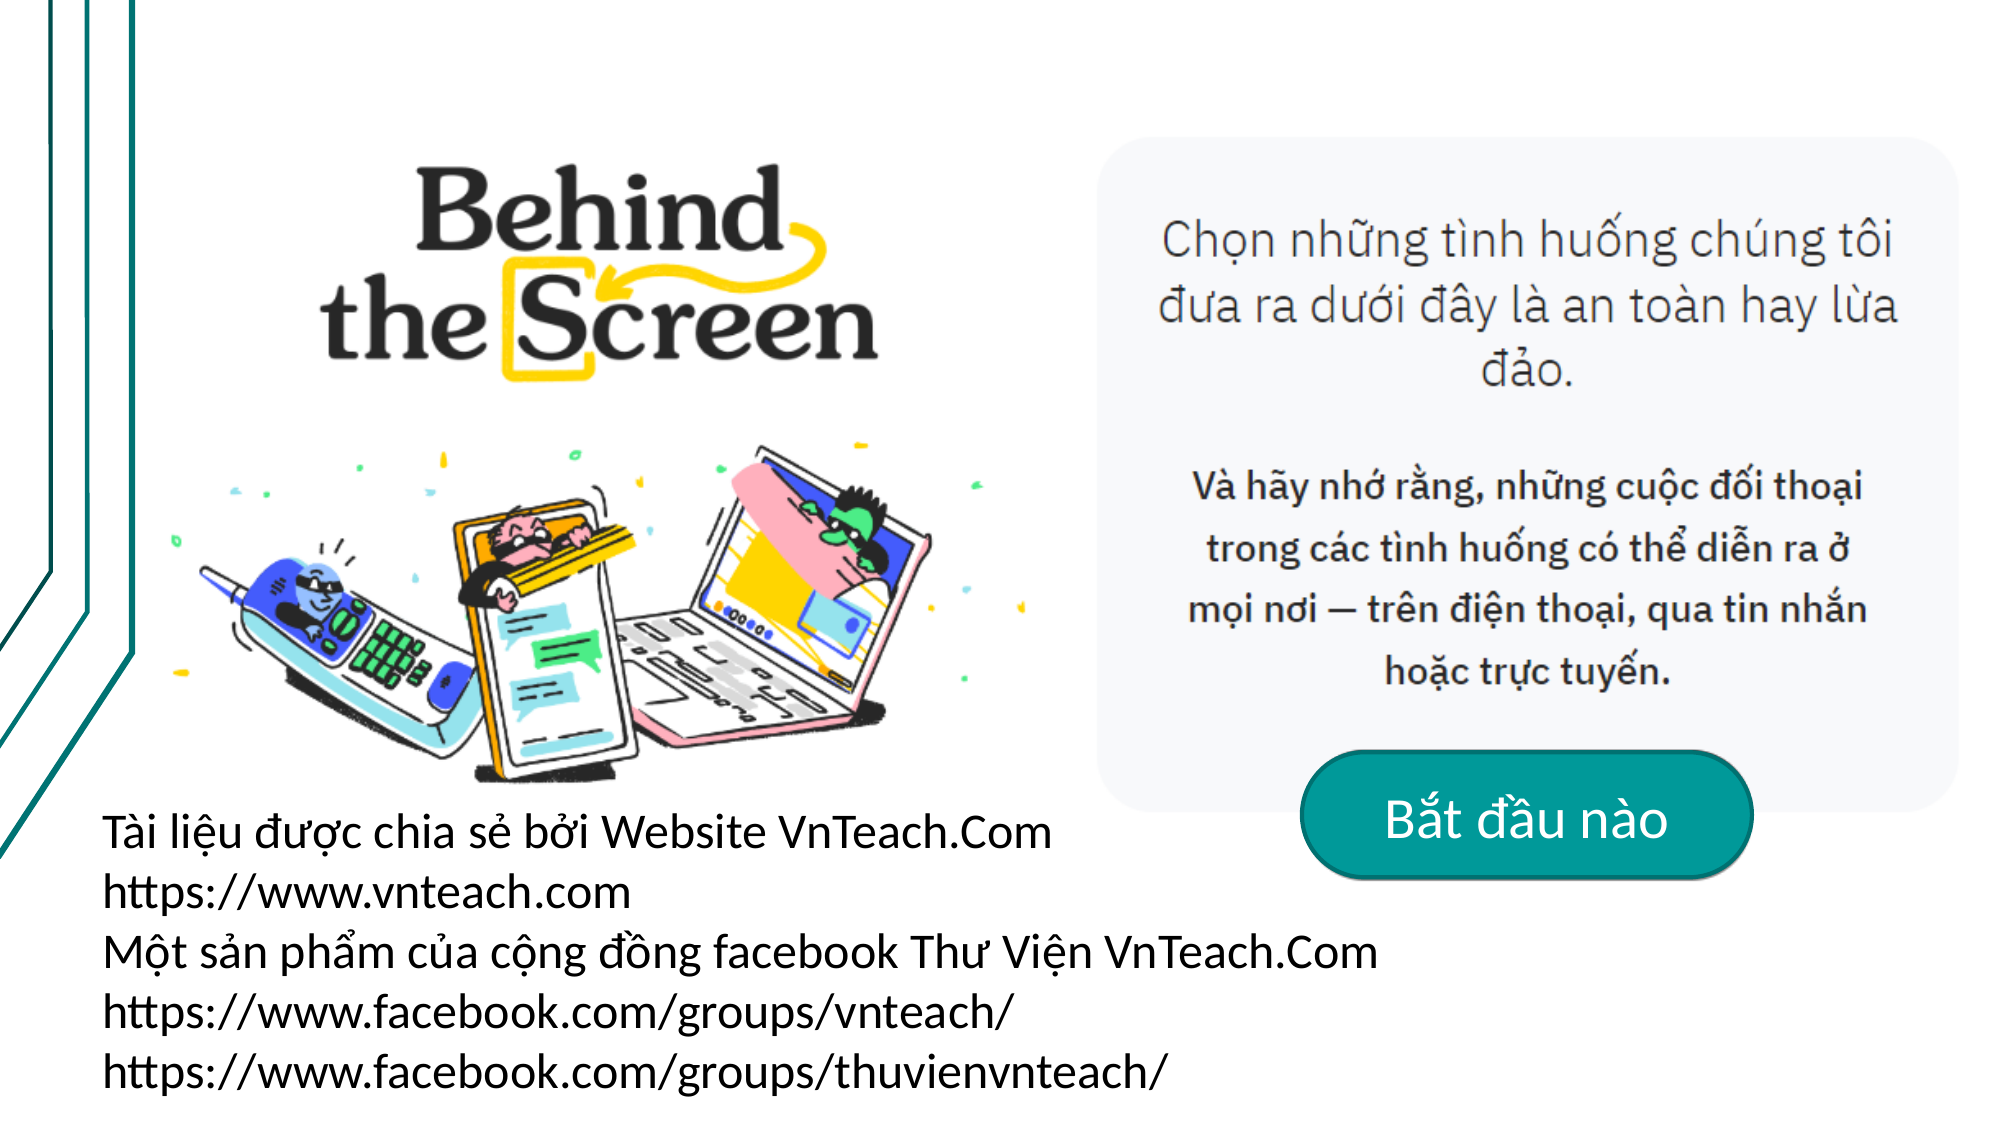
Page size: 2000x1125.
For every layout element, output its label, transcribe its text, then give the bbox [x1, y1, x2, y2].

text_box Tài liệu được chia sẻ bởi Website VnTeach.Com https://www.vnteach.com Một sản phẩm của cộng đồng facebook Thư Viện VnTeach.Com https://www.facebook.com/groups/vnteach/ https://www.facebook.com/groups/thuvienvnteach/ [87, 790, 1625, 1106]
picture [161, 62, 1982, 951]
